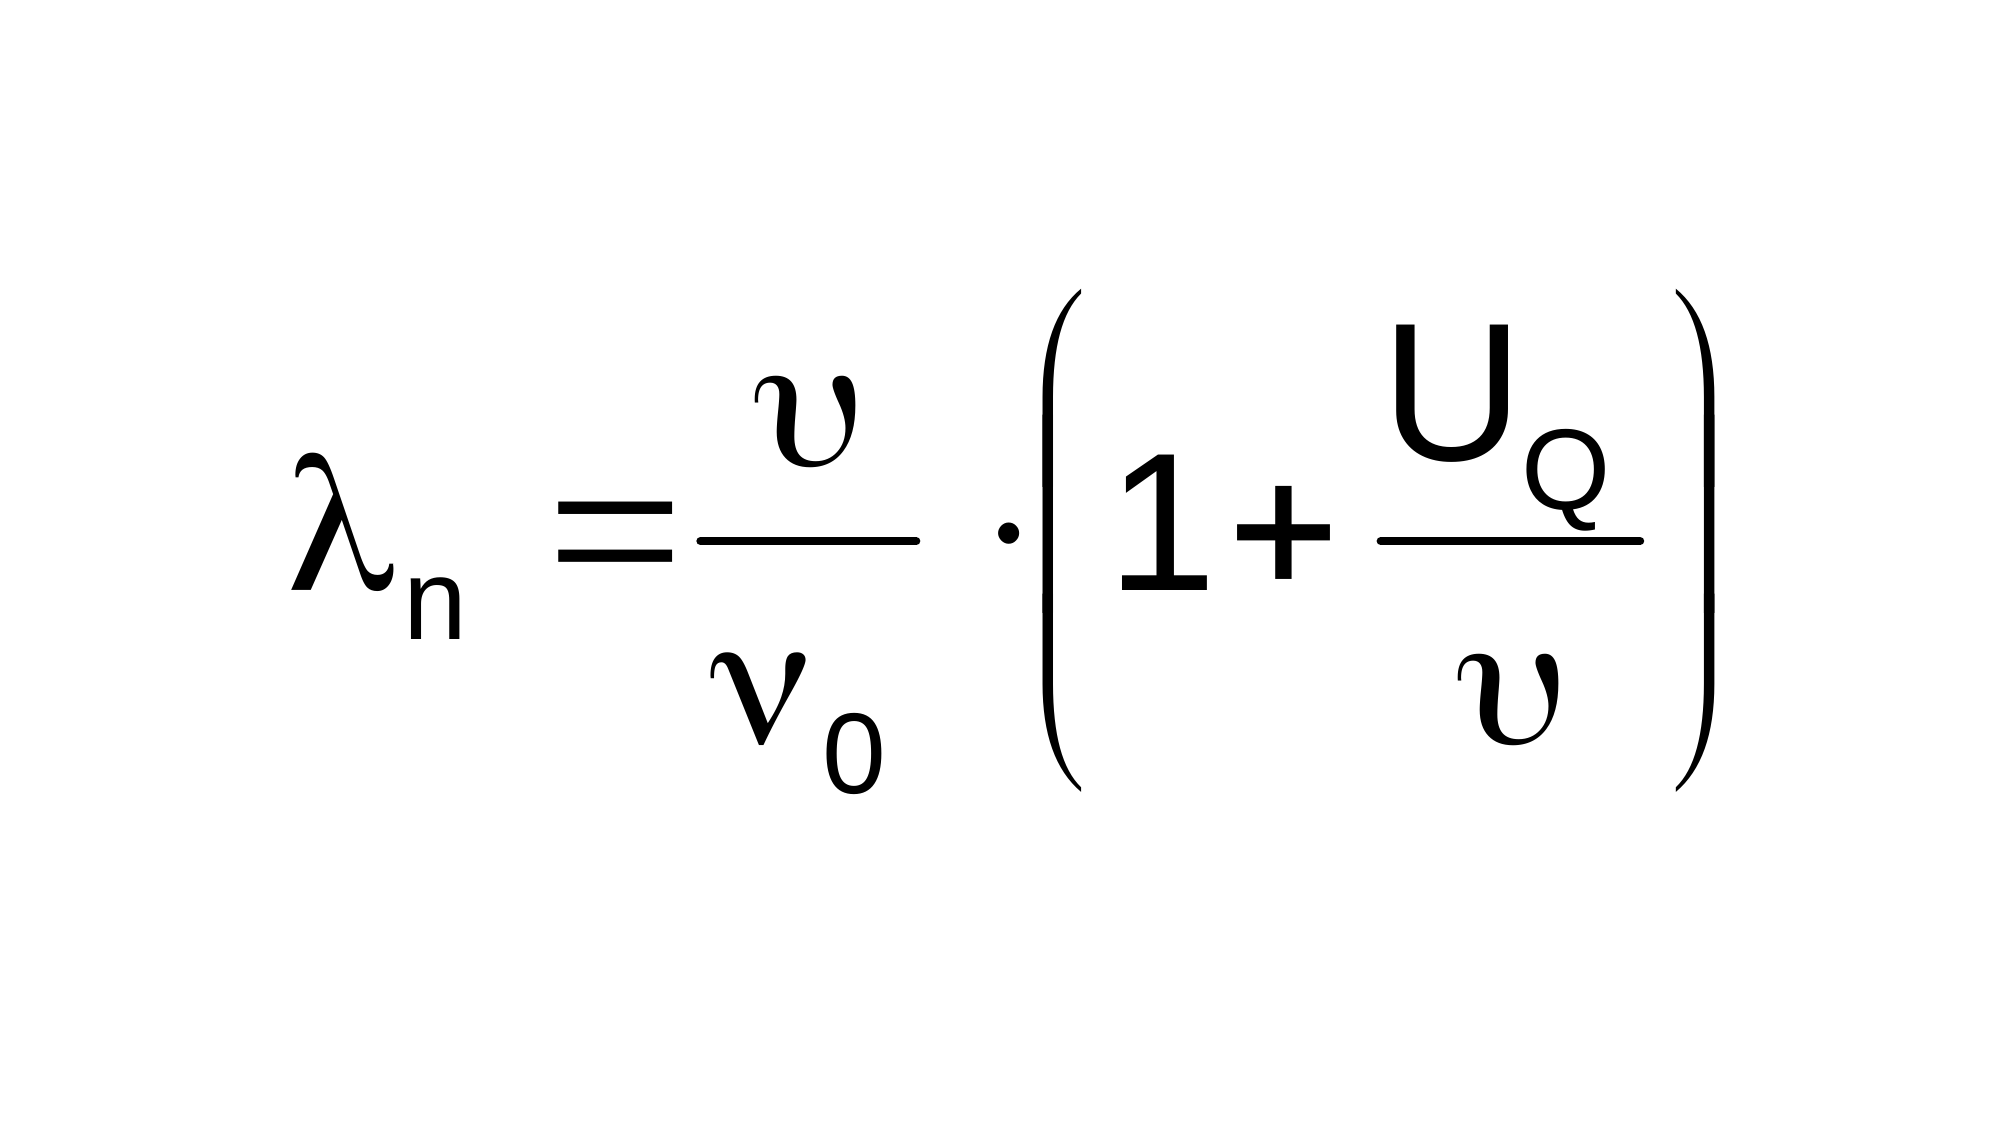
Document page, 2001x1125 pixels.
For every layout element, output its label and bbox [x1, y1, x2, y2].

text_box [260, 245, 1770, 837]
